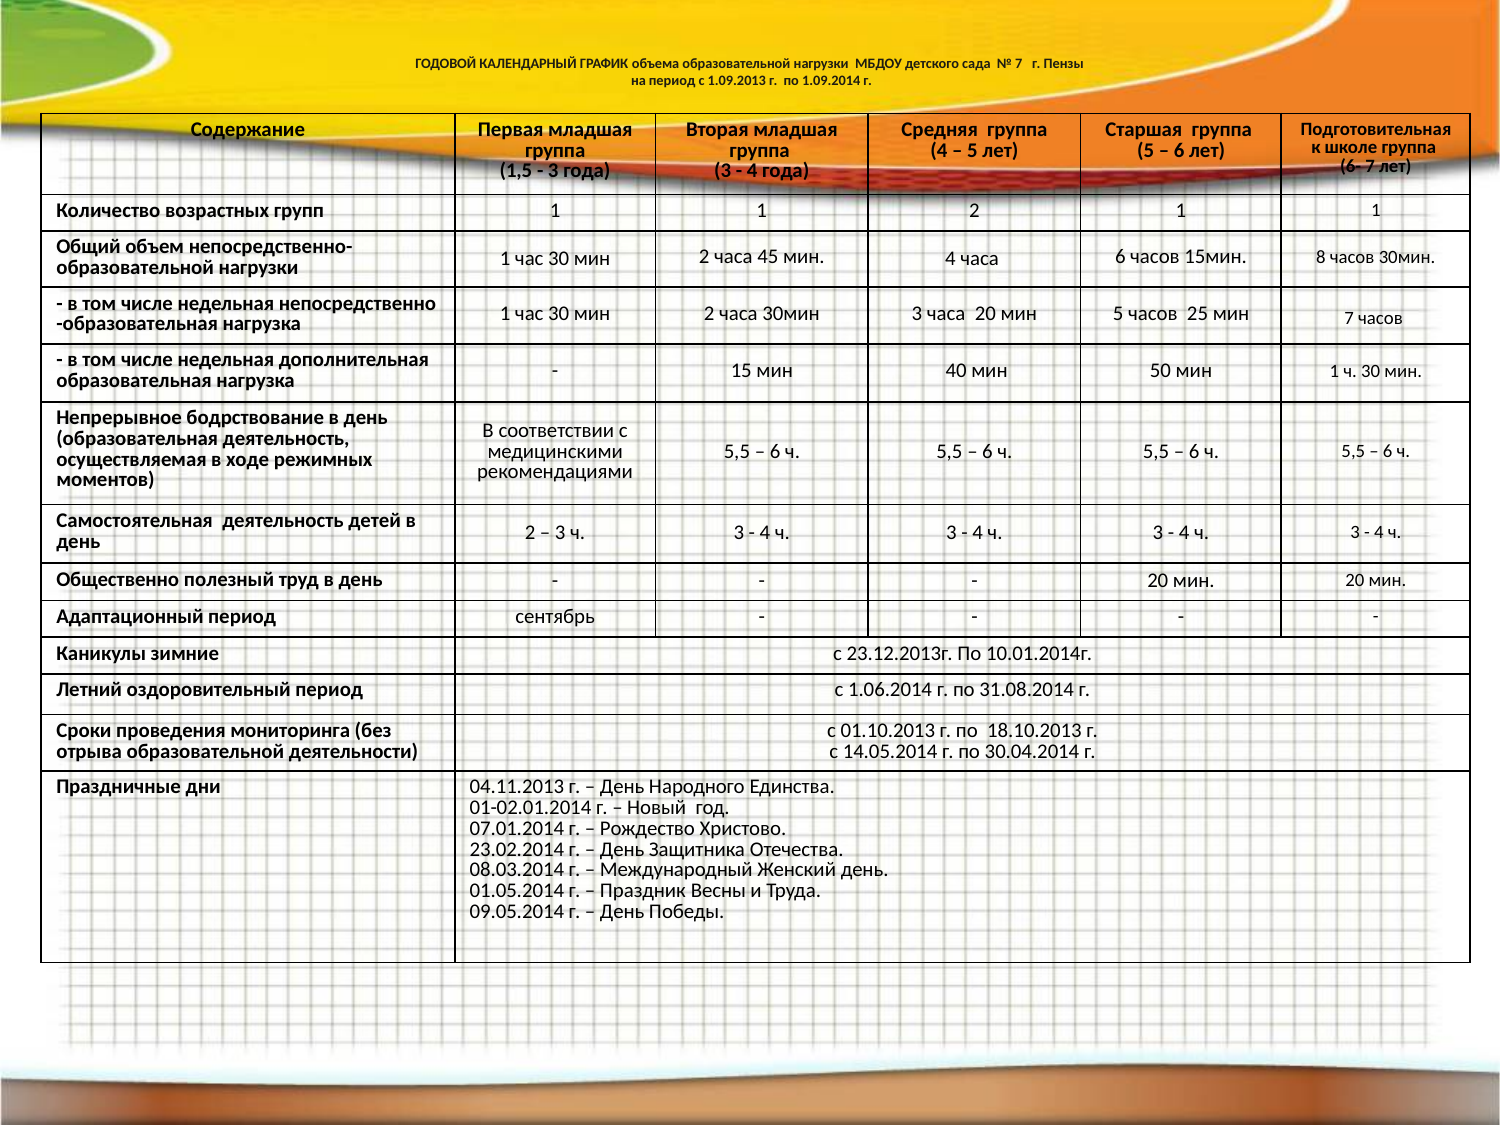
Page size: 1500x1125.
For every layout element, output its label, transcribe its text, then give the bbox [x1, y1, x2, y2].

table_cell сентябрь [456, 601, 655, 636]
table_cell - [656, 564, 867, 600]
table_cell - [1081, 601, 1280, 636]
table_header Старшая группа (5 – 6 лет) [1081, 114, 1280, 194]
table_cell 7 часов [1282, 288, 1469, 343]
table_header Вторая младшая группа (3 - 4 года) [656, 114, 867, 194]
table_cell 3 - 4 ч. [1282, 505, 1469, 562]
table_cell 1 час 30 мин [456, 232, 655, 286]
table_cell Адаптационный период [42, 601, 454, 636]
table_cell 40 мин [869, 345, 1080, 401]
table_cell 2 часа 30мин [656, 288, 867, 343]
table_cell - [456, 345, 655, 401]
table_cell Сроки проведения мониторинга (без отрыва образовательной деятельности) [42, 715, 454, 770]
table_cell 20 мин. [1081, 564, 1280, 600]
table_cell 6 часов 15мин. [1081, 232, 1280, 286]
table_cell Общественно полезный труд в день [42, 564, 454, 600]
table_cell 1 ч. 30 мин. [1282, 345, 1469, 401]
table_cell Количество возрастных групп [42, 195, 454, 230]
table_cell Праздничные дни [42, 772, 454, 962]
table_cell - [1282, 601, 1469, 636]
table_cell 2 [869, 195, 1080, 230]
table_cell 04.11.2013 г. – День Народного Единства. 01-02.01.2014 г. – Новый год. 07.01.2014 г. – Рождество Христово. 23.02.2014 г. – День Защитника Отечества. 08.03.2014 г. – Международный Женский день. 01.05.2014 г. – Праздник Весны и Труда. 09.05.2014 г. – День Победы. [456, 772, 1469, 962]
table_cell - [869, 564, 1080, 600]
table_cell Общий объем непосредственно-образовательной нагрузки [42, 232, 454, 286]
table_cell 5,5 – 6 ч. [1081, 403, 1280, 504]
table_header Первая младшая группа (1,5 - 3 года) [456, 114, 655, 194]
table_cell 5 часов 25 мин [1081, 288, 1280, 343]
table_cell Летний оздоровительный период [42, 675, 454, 714]
table_cell с 23.12.2013г. По 10.01.2014г. [456, 638, 1469, 673]
table_cell - в том числе недельная непосредственно -образовательная нагрузка [42, 288, 454, 343]
table_header Средняя группа (4 – 5 лет) [869, 114, 1080, 194]
table_cell В соответствии с медицинскими рекомендациями [456, 403, 655, 504]
table_cell Непрерывное бодрствование в день (образовательная деятельность, осуществляемая в ходе режимных моментов) [42, 403, 454, 504]
table_cell 1 [1282, 195, 1469, 230]
table_cell с 01.10.2013 г. по 18.10.2013 г. с 14.05.2014 г. по 30.04.2014 г. [456, 715, 1469, 770]
table_cell 1 [656, 195, 867, 230]
table_cell 2 – 3 ч. [456, 505, 655, 562]
table_header Содержание [42, 114, 454, 194]
table_cell 3 - 4 ч. [656, 505, 867, 562]
table_cell 8 часов 30мин. [1282, 232, 1469, 286]
table_cell 15 мин [656, 345, 867, 401]
table_cell Каникулы зимние [42, 638, 454, 673]
table_cell 50 мин [1081, 345, 1280, 401]
table_cell - [456, 564, 655, 600]
table_cell 3 - 4 ч. [869, 505, 1080, 562]
table_cell - [656, 601, 867, 636]
table_cell 3 - 4 ч. [1081, 505, 1280, 562]
table_cell 5,5 – 6 ч. [869, 403, 1080, 504]
picture [0, 0, 1500, 1125]
table_cell 2 часа 45 мин. [656, 232, 867, 286]
table_cell 5,5 – 6 ч. [1282, 403, 1469, 504]
table_cell - в том числе недельная дополнительная образовательная нагрузка [42, 345, 454, 401]
table_cell - [869, 601, 1080, 636]
table_cell 1 [456, 195, 655, 230]
table_cell 1 час 30 мин [456, 288, 655, 343]
title ГОДОВОЙ КАЛЕНДАРНЫЙ ГРАФИК объема образовательной нагрузки МБДОУ детского сада № 7 г. Пензы на период с 1.09.2013 г. по 1.09.2014 г. [76, 30, 1427, 113]
table_cell 3 часа 20 мин [869, 288, 1080, 343]
table_cell 1 [1081, 195, 1280, 230]
table_cell 4 часа [869, 232, 1080, 286]
table_cell 5,5 – 6 ч. [656, 403, 867, 504]
table_cell с 1.06.2014 г. по 31.08.2014 г. [456, 675, 1469, 714]
table_header Подготовительная к школе группа (6- 7 лет) [1282, 114, 1469, 194]
table_cell Самостоятельная деятельность детей в день [42, 505, 454, 562]
table_cell 20 мин. [1282, 564, 1469, 600]
